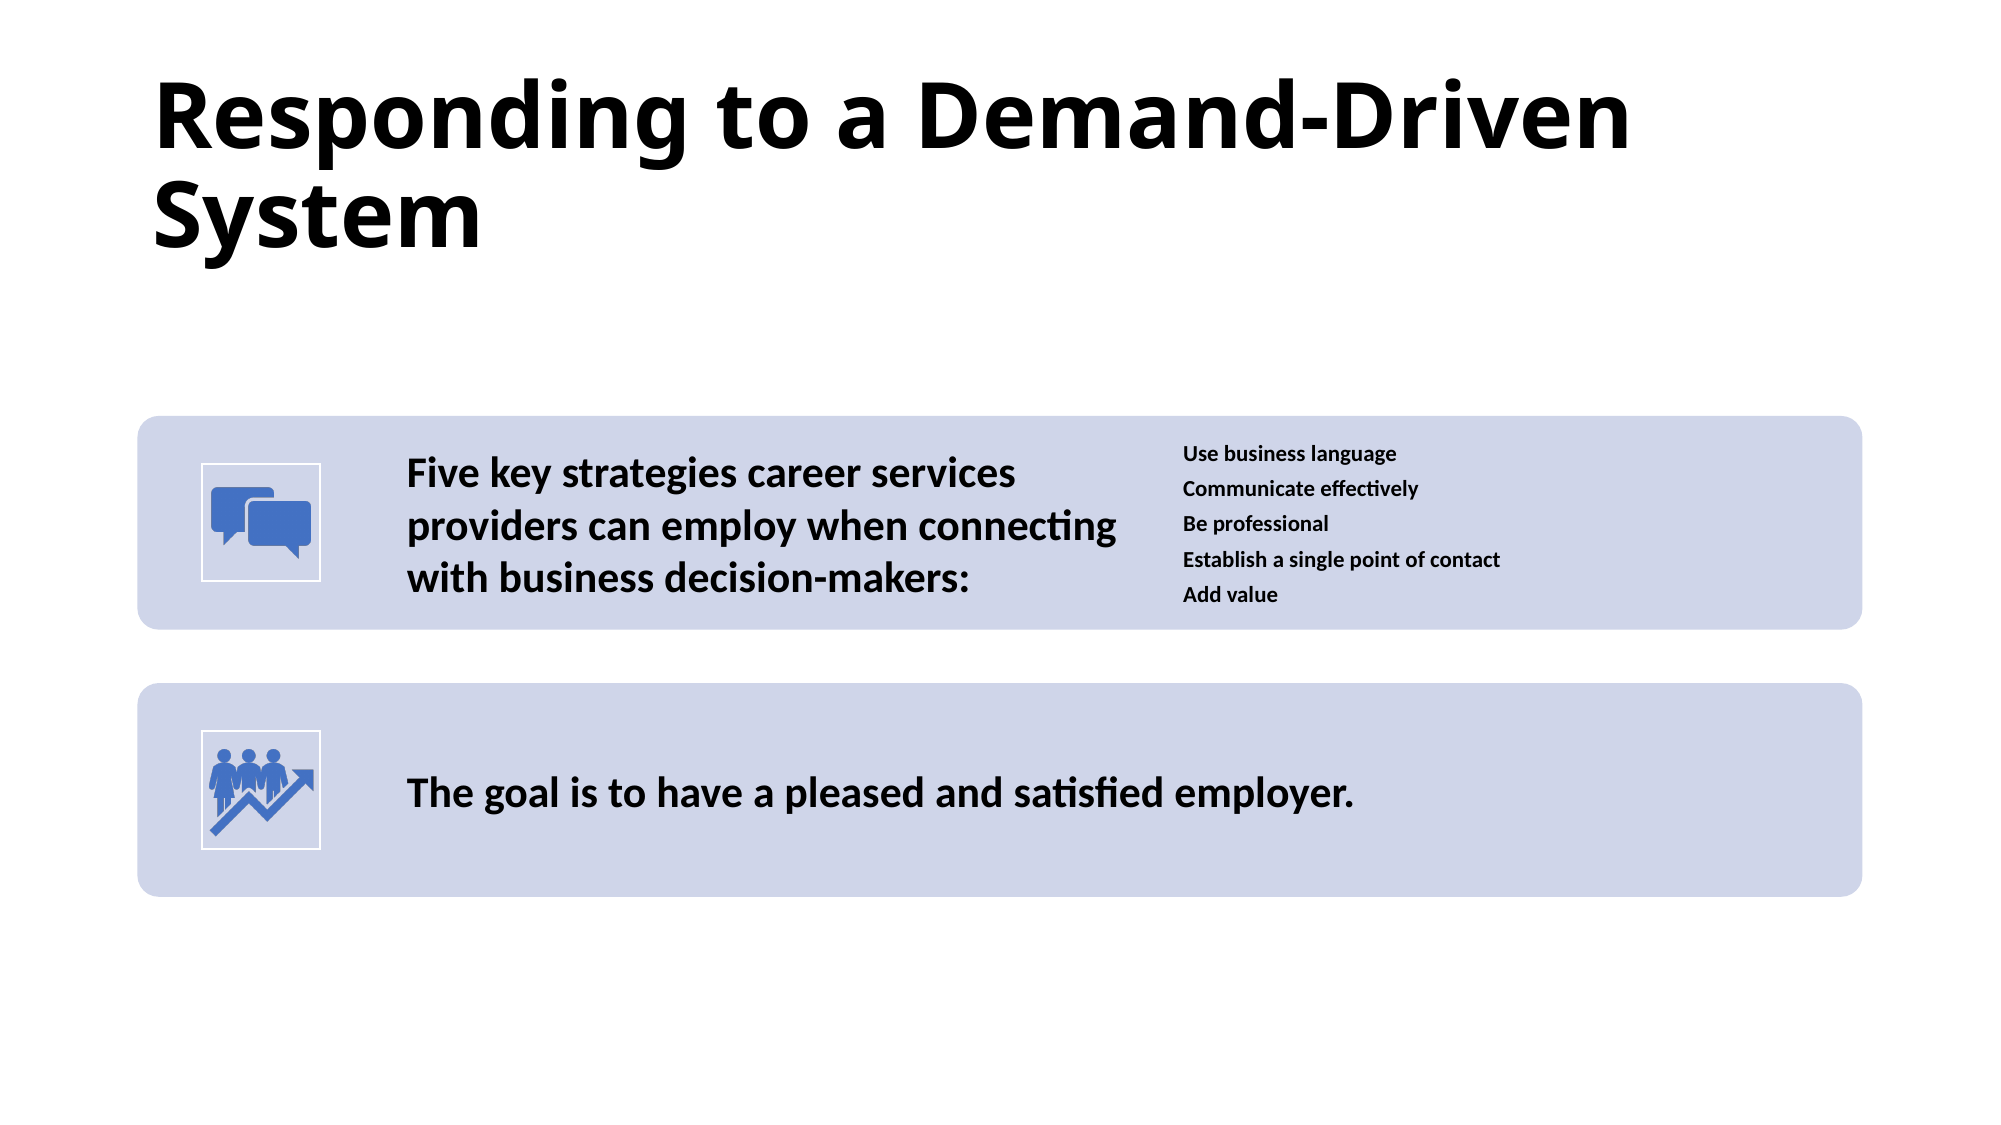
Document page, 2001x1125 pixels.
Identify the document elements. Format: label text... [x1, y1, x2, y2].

title Responding to a Demand-Driven System [137, 59, 1863, 278]
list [137, 299, 1863, 1014]
